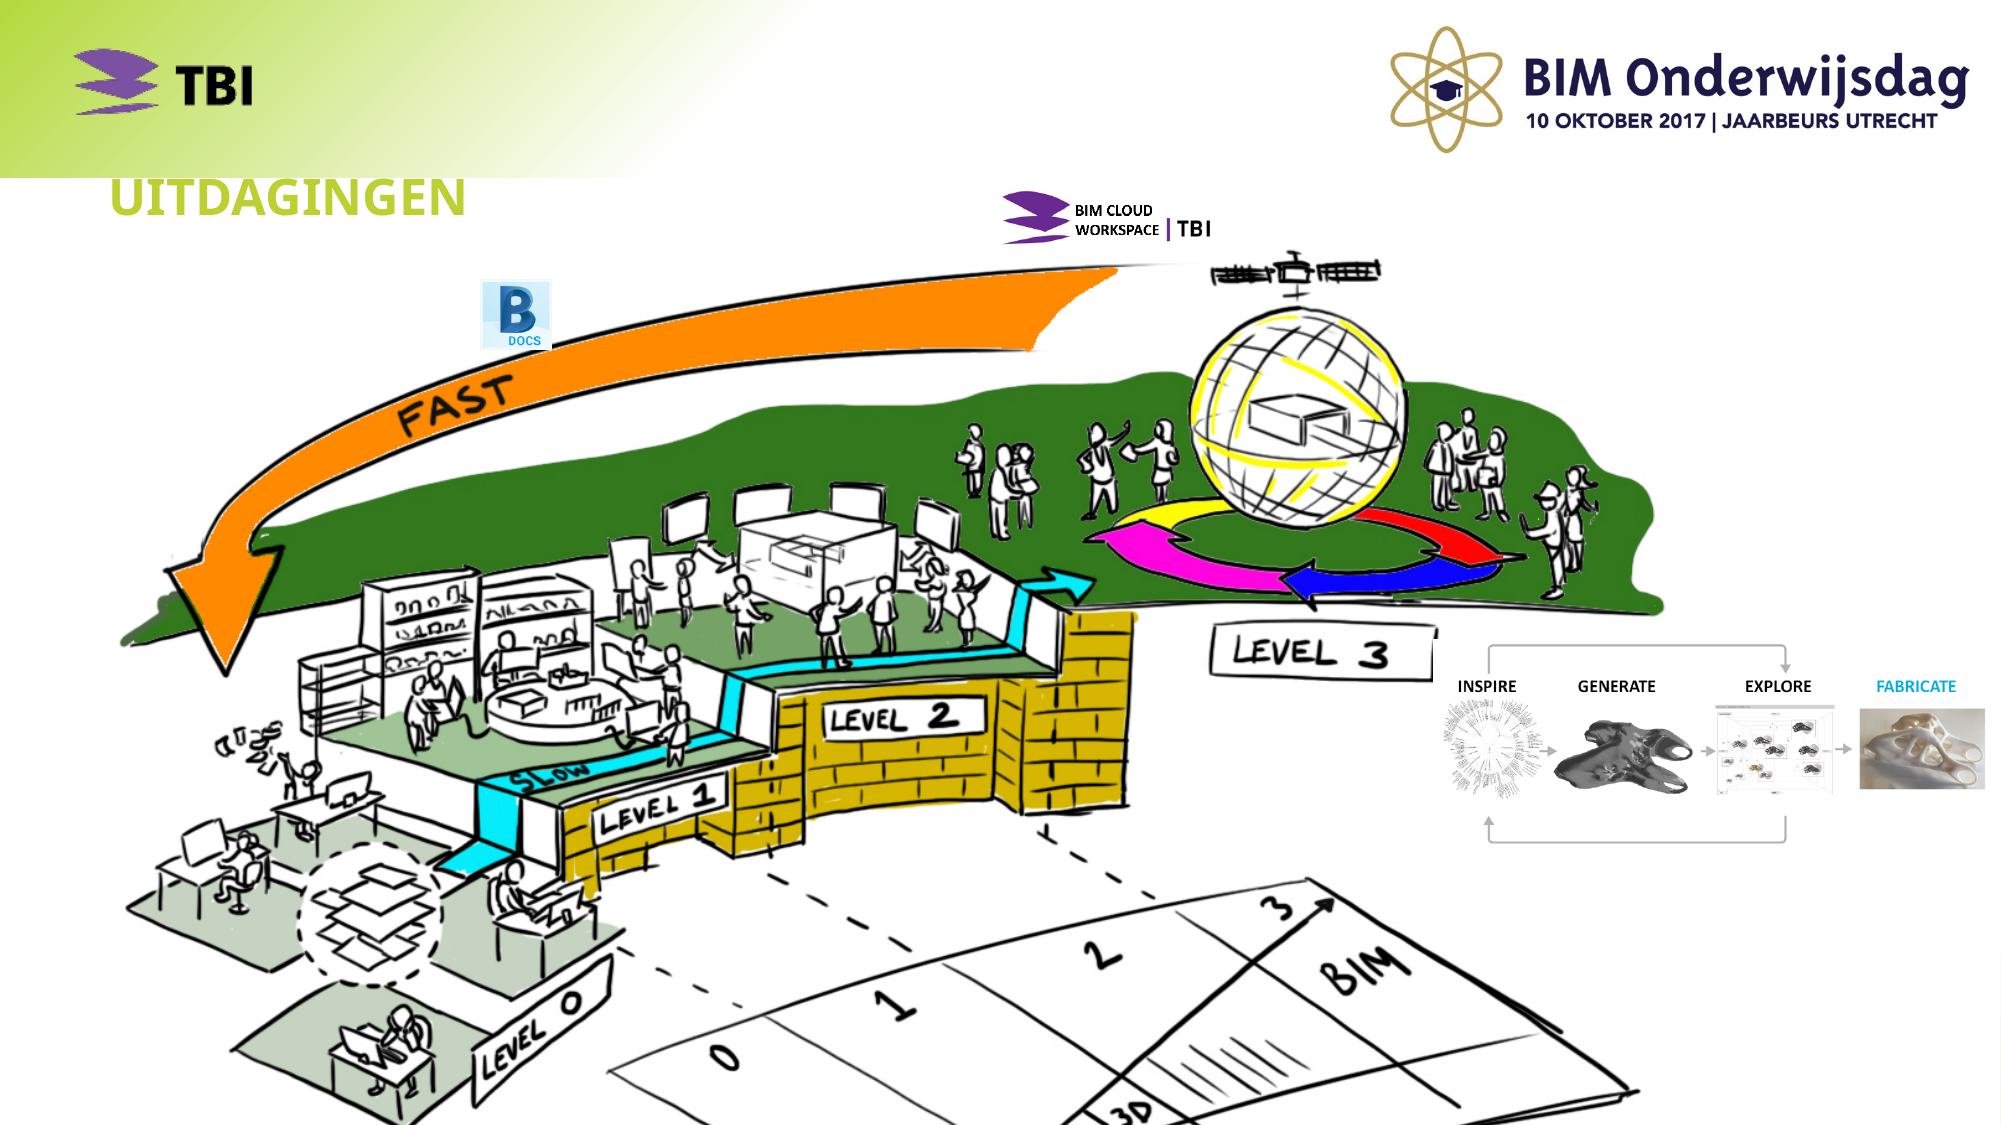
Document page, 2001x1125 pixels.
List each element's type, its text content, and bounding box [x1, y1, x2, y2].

title Uitdagingen [108, 164, 1891, 226]
picture [36, 11, 296, 158]
picture [30, 184, 2000, 1125]
picture [1376, 22, 1979, 161]
